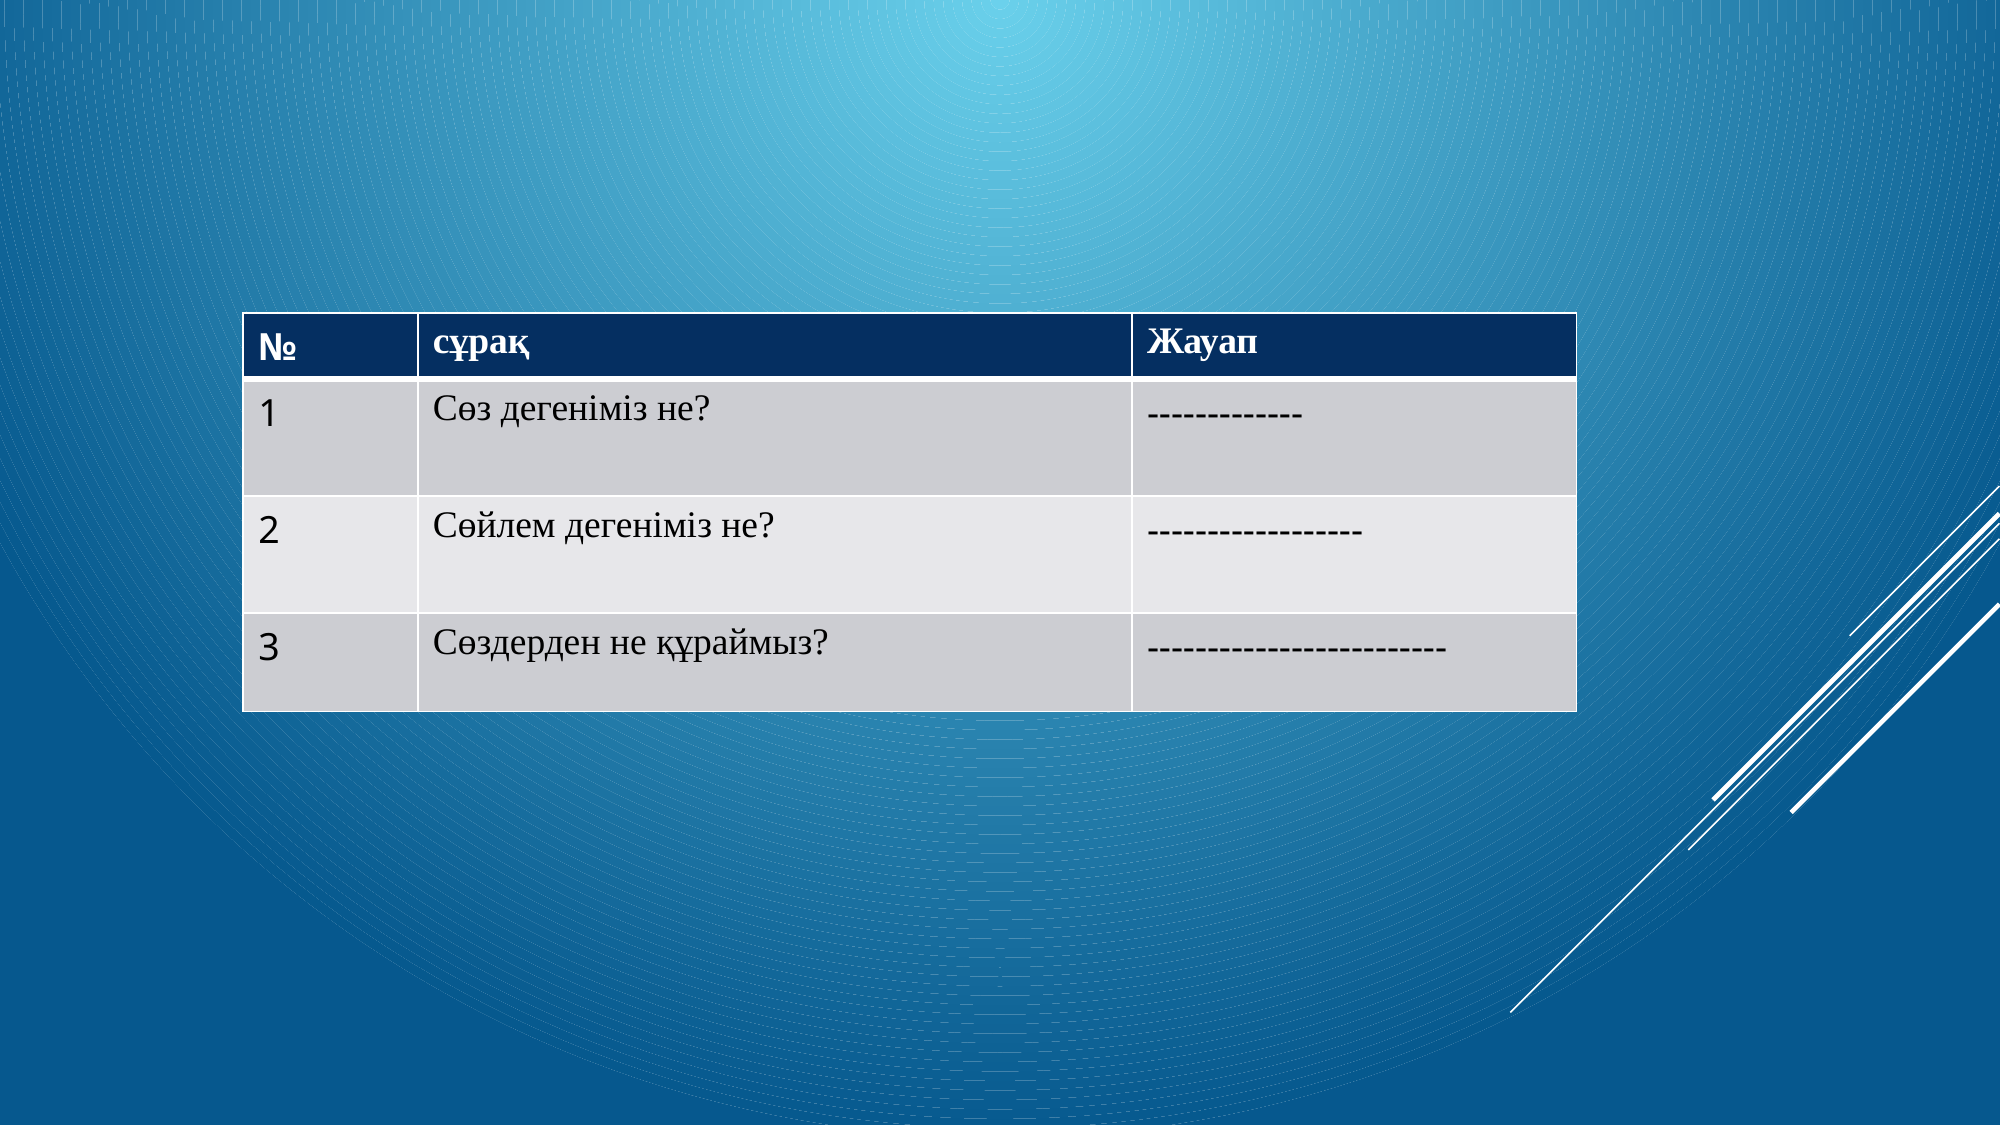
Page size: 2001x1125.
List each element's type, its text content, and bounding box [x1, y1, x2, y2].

table_cell 1 [244, 382, 417, 495]
table_cell Сөйлем дегеніміз не? [419, 497, 1131, 612]
table_cell 2 [244, 497, 417, 612]
table_cell 3 [244, 614, 417, 711]
table_header Жауап [1133, 314, 1576, 376]
table_cell Сөз дегеніміз не? [419, 382, 1131, 495]
table_header сұрақ [419, 314, 1131, 376]
table_cell ------------- [1133, 382, 1576, 495]
table_header № [244, 314, 417, 376]
table_cell ------------------ [1133, 497, 1576, 612]
table_cell ------------------------- [1133, 614, 1576, 711]
table_cell Сөздерден не құраймыз? [419, 614, 1131, 711]
